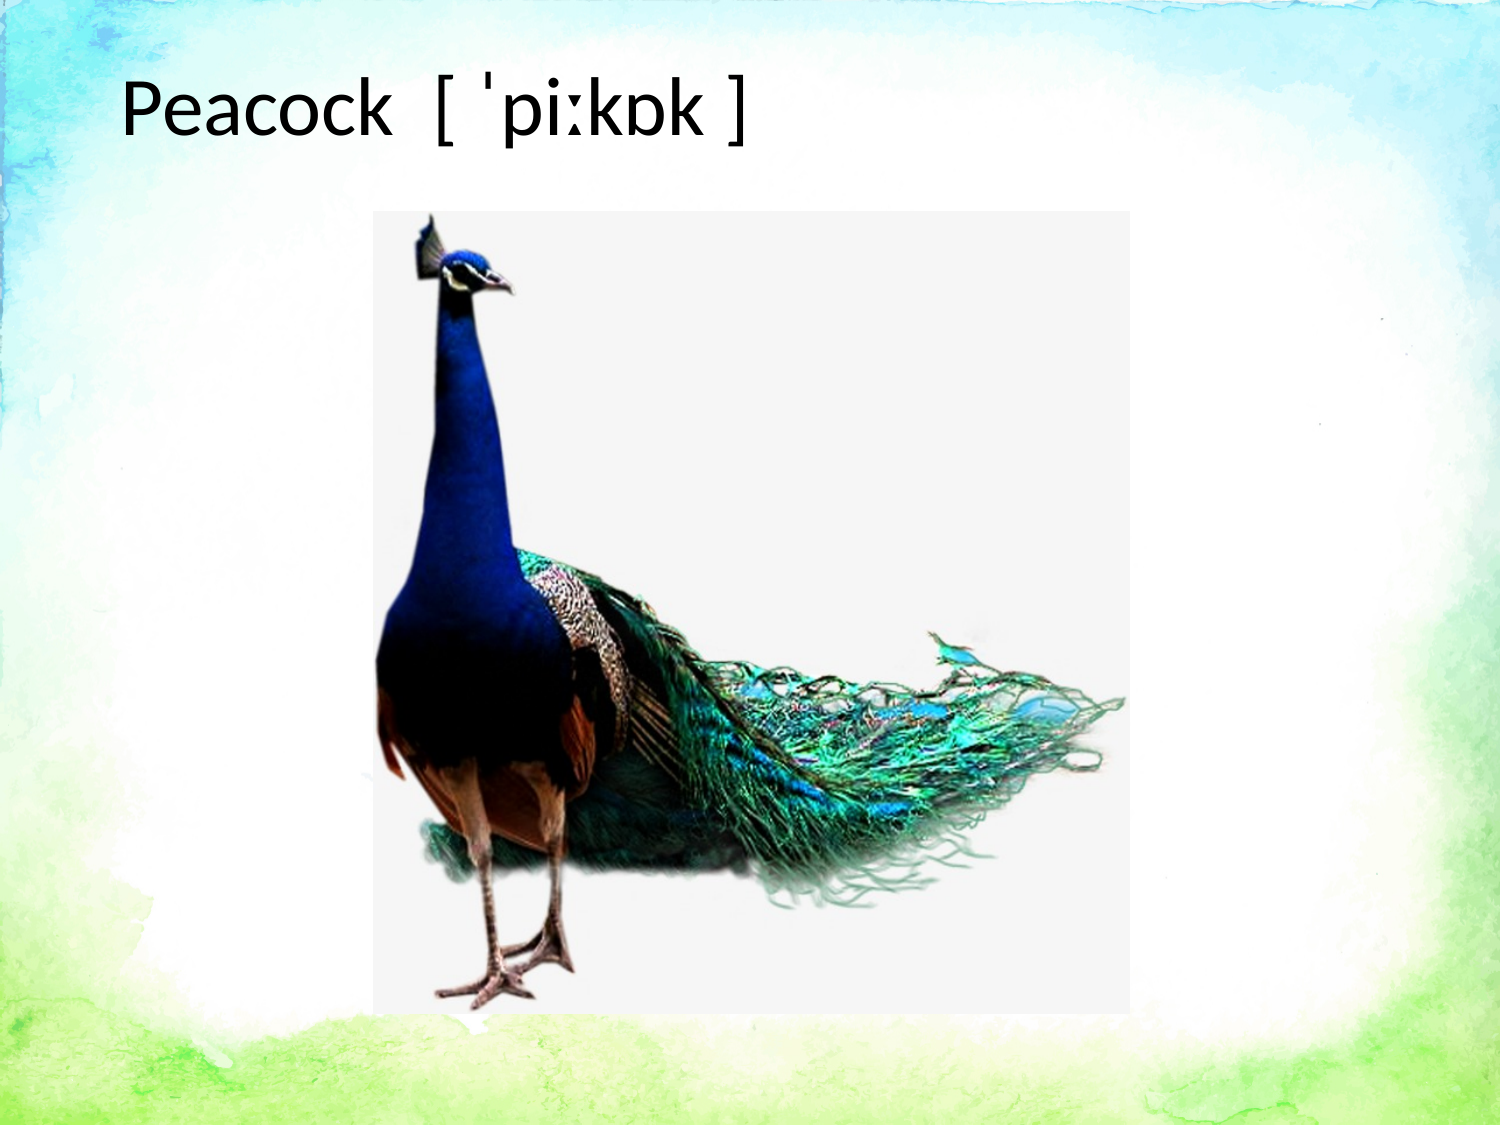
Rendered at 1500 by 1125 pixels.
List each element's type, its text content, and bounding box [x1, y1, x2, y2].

picture [0, 0, 1500, 1125]
title Peacock [ ˈpiːkɒk ] [105, 26, 1397, 191]
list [373, 211, 1130, 1014]
